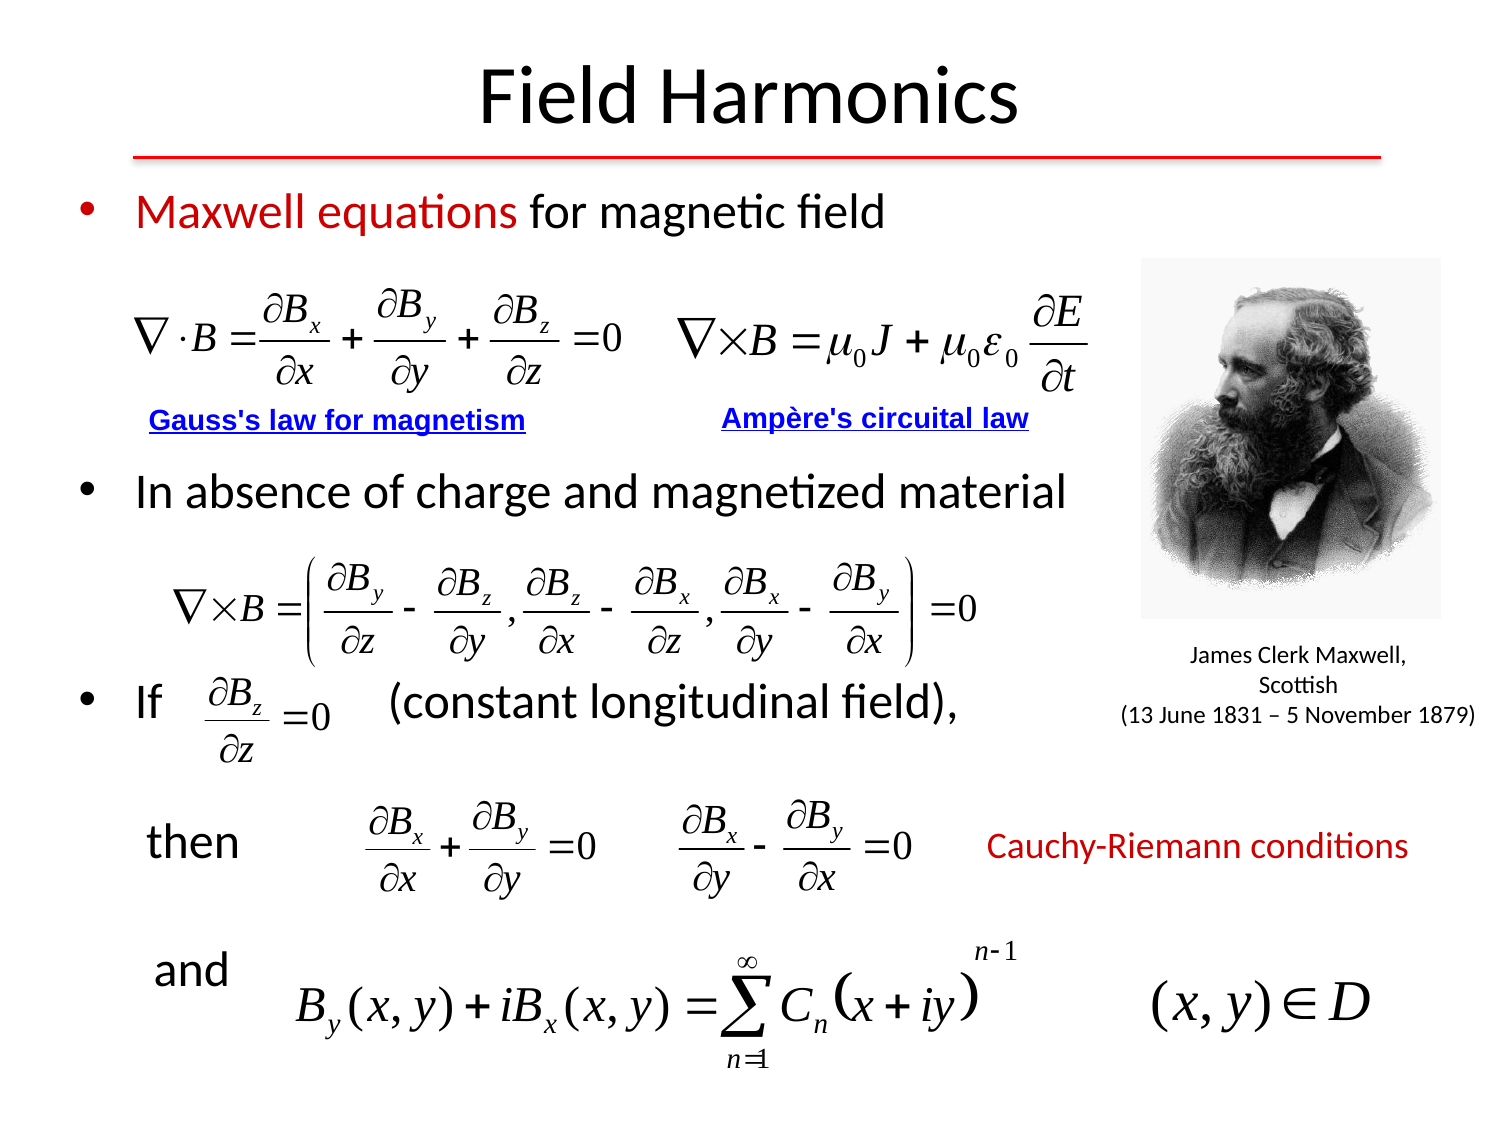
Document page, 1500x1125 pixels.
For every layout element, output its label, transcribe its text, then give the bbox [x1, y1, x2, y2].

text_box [198, 683, 338, 772]
text_box Ampère's circuital law [706, 410, 1056, 442]
text_box James Clerk Maxwell, Scottish (13 June 1831 – 5 November 1879) [1097, 631, 1500, 736]
text_box Gauss's law for magnetism [133, 413, 542, 444]
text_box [128, 277, 629, 404]
picture [1141, 258, 1442, 619]
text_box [672, 786, 919, 908]
text_box Cauchy-Riemann conditions [972, 814, 1424, 874]
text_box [285, 929, 1023, 1080]
list Maxwell equations for magnetic field In absence of charge and magnetized material If (constant longitudinal field), then and [63, 534, 1414, 914]
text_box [672, 282, 1098, 402]
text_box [1142, 967, 1382, 1045]
list Maxwell equations for magnetic field In absence of charge and magnetized material If (constant longitudinal field), then and [63, 171, 1414, 528]
title Field Harmonics [0, 15, 1500, 165]
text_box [358, 788, 603, 908]
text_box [167, 549, 985, 675]
